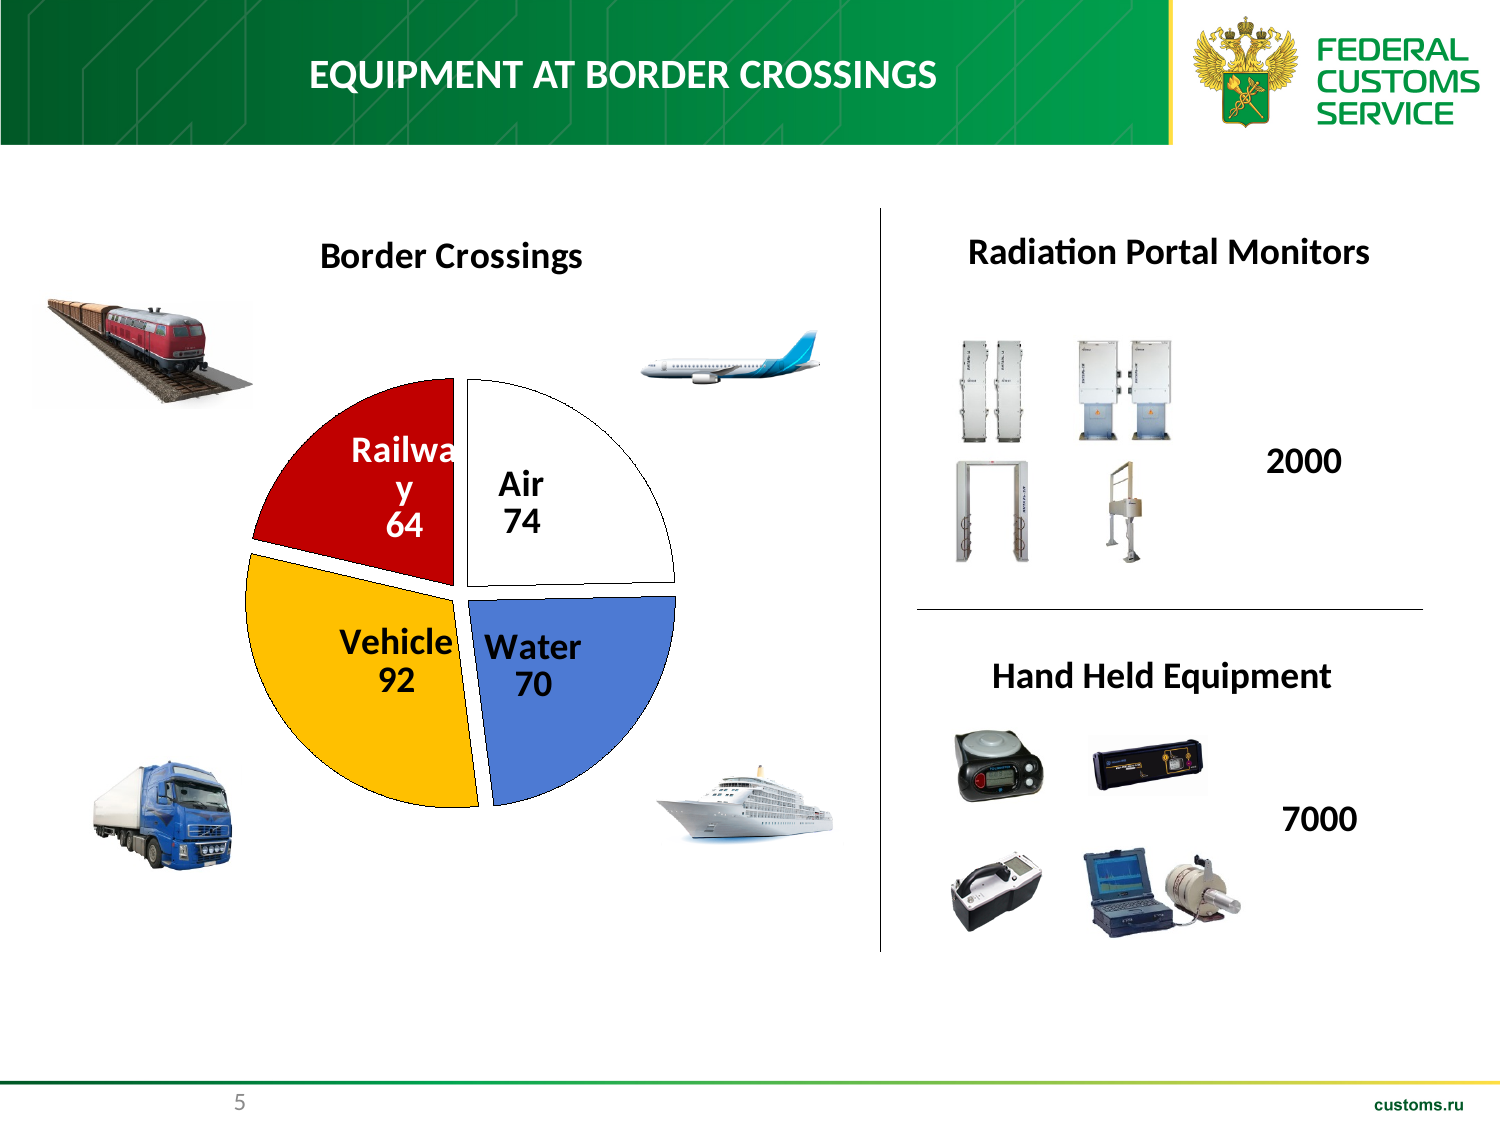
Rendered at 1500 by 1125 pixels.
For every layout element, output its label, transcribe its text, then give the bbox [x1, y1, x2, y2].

chart [87, 226, 820, 866]
picture [0, 0, 1500, 1125]
title Equipment at border crossings [32, 0, 1214, 143]
text_box Hand Held Equipment [962, 643, 1363, 704]
text_box 2000 [1147, 428, 1461, 489]
slide_number 5 [0, 1070, 262, 1125]
text_box Radiation Portal Monitors [927, 219, 1412, 280]
text_box 7000 [1163, 786, 1476, 847]
